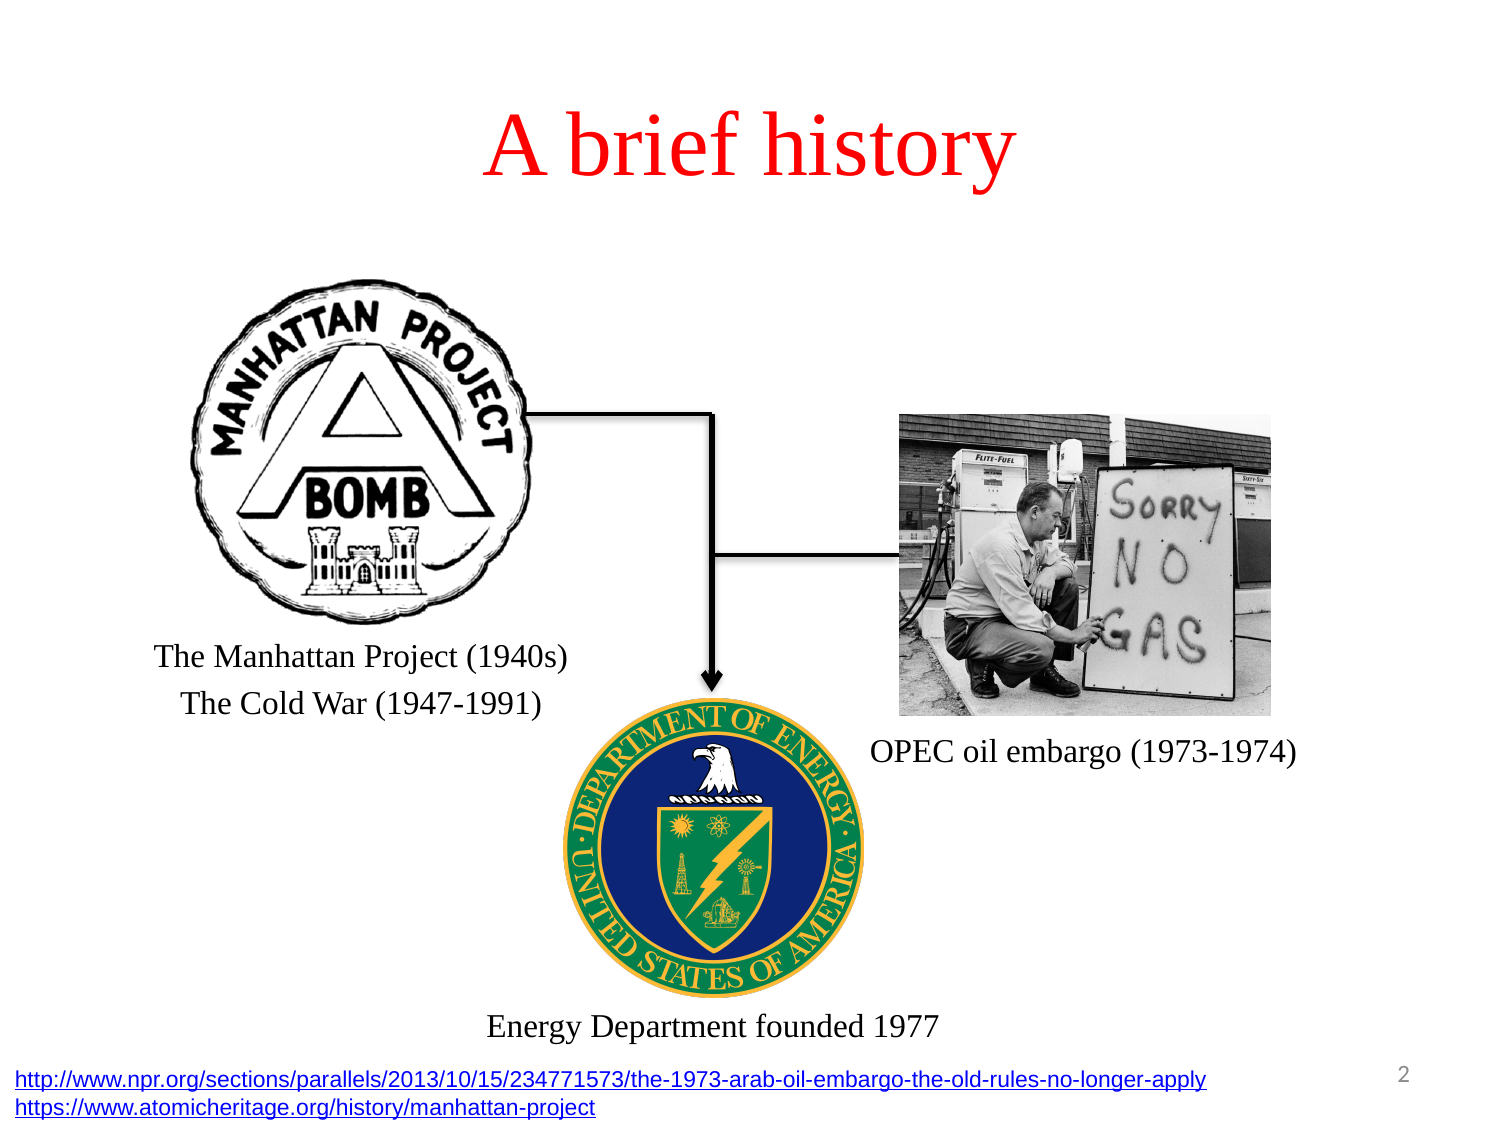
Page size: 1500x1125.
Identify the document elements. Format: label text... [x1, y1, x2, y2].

text_box The Manhattan Project (1940s) The Cold War (1947-1991) [76, 627, 646, 716]
picture [186, 276, 536, 628]
title A brief history [75, 45, 1425, 233]
text_box http://www.npr.org/sections/parallels/2013/10/15/234771573/the-1973-arab-oil-embargo-the-old-rules-no-longer-apply https://www.atomicheritage.org/history/manhattan-project [0, 1057, 1385, 1125]
text_box Energy Department founded 1977 [428, 997, 999, 1057]
text_box OPEC oil embargo (1973-1974) [868, 721, 1369, 811]
picture [899, 413, 1271, 716]
picture [563, 698, 864, 998]
slide_number 2 [1074, 1042, 1425, 1103]
